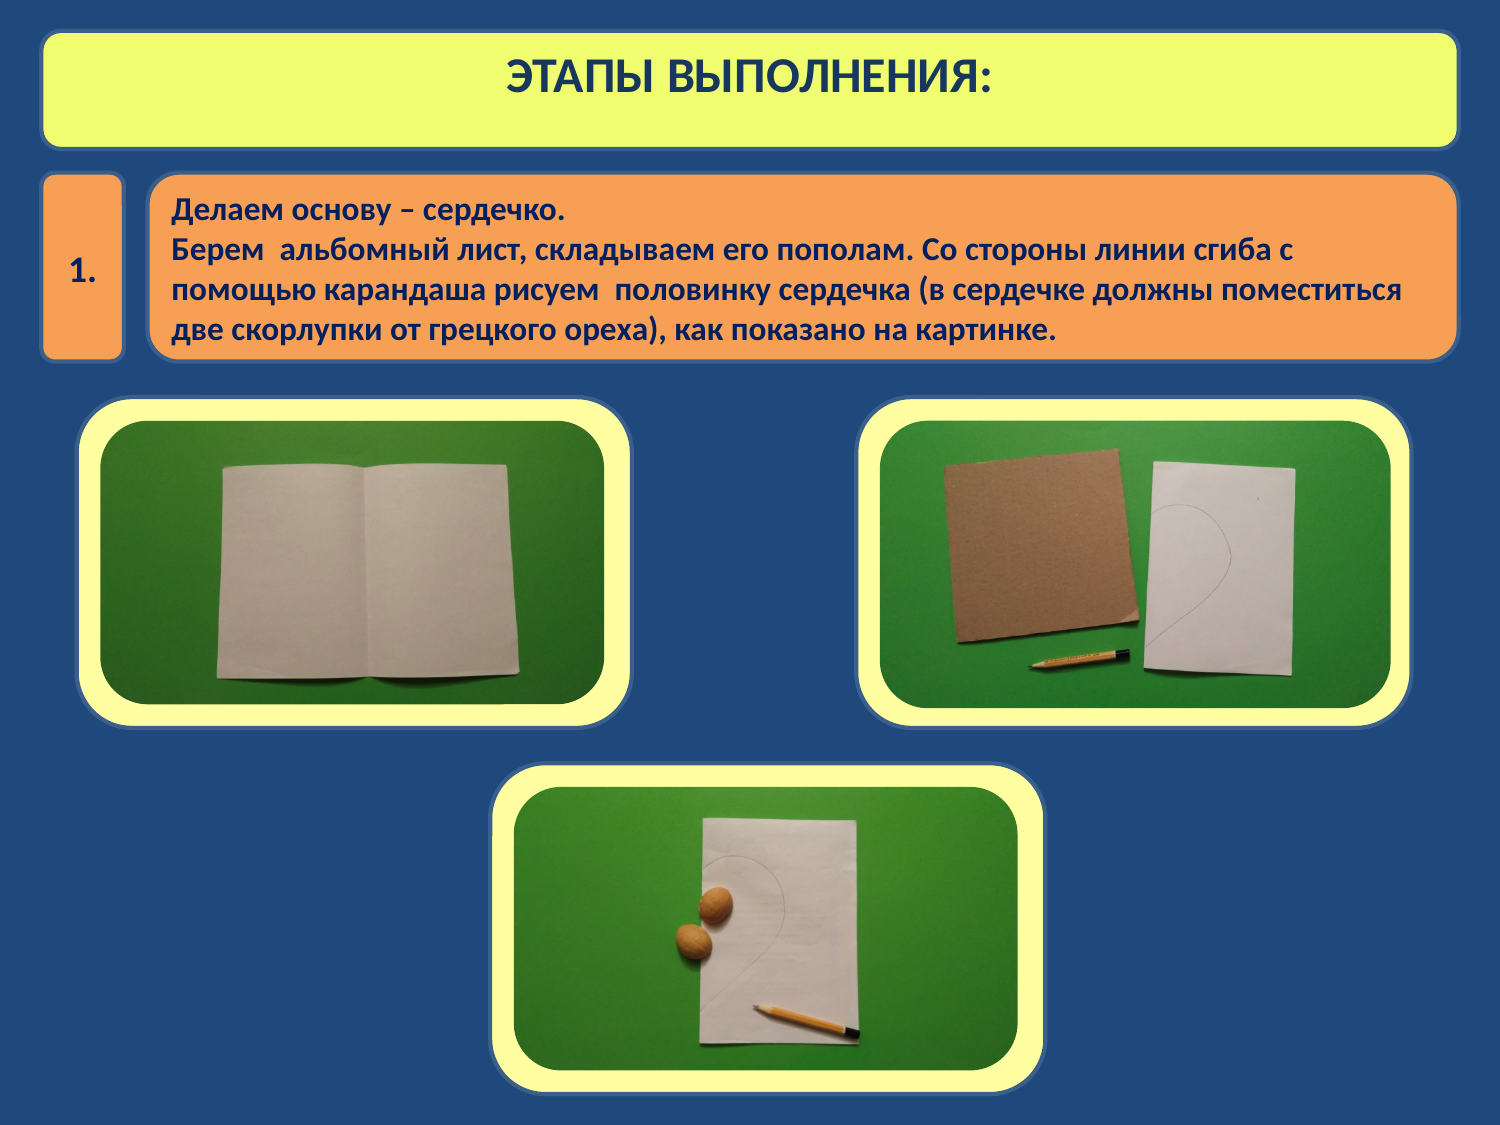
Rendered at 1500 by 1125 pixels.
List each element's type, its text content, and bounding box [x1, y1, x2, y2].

text_box Делаем основу – сердечко. Берем альбомный лист, складываем его пополам. Со стороны линии сгиба с помощью карандаша рисуем половинку сердечка (в сердечке должны поместиться две скорлупки от грецкого ореха), как показано на картинке. [145, 170, 1461, 364]
text_box 1. [39, 170, 126, 364]
text_box [488, 761, 1048, 1097]
picture [879, 420, 1391, 709]
text_box ЭТАПЫ ВЫПОЛНЕНИЯ: [39, 28, 1461, 152]
picture [100, 420, 605, 705]
picture [513, 786, 1018, 1071]
text_box [74, 394, 634, 731]
text_box [854, 394, 1414, 731]
